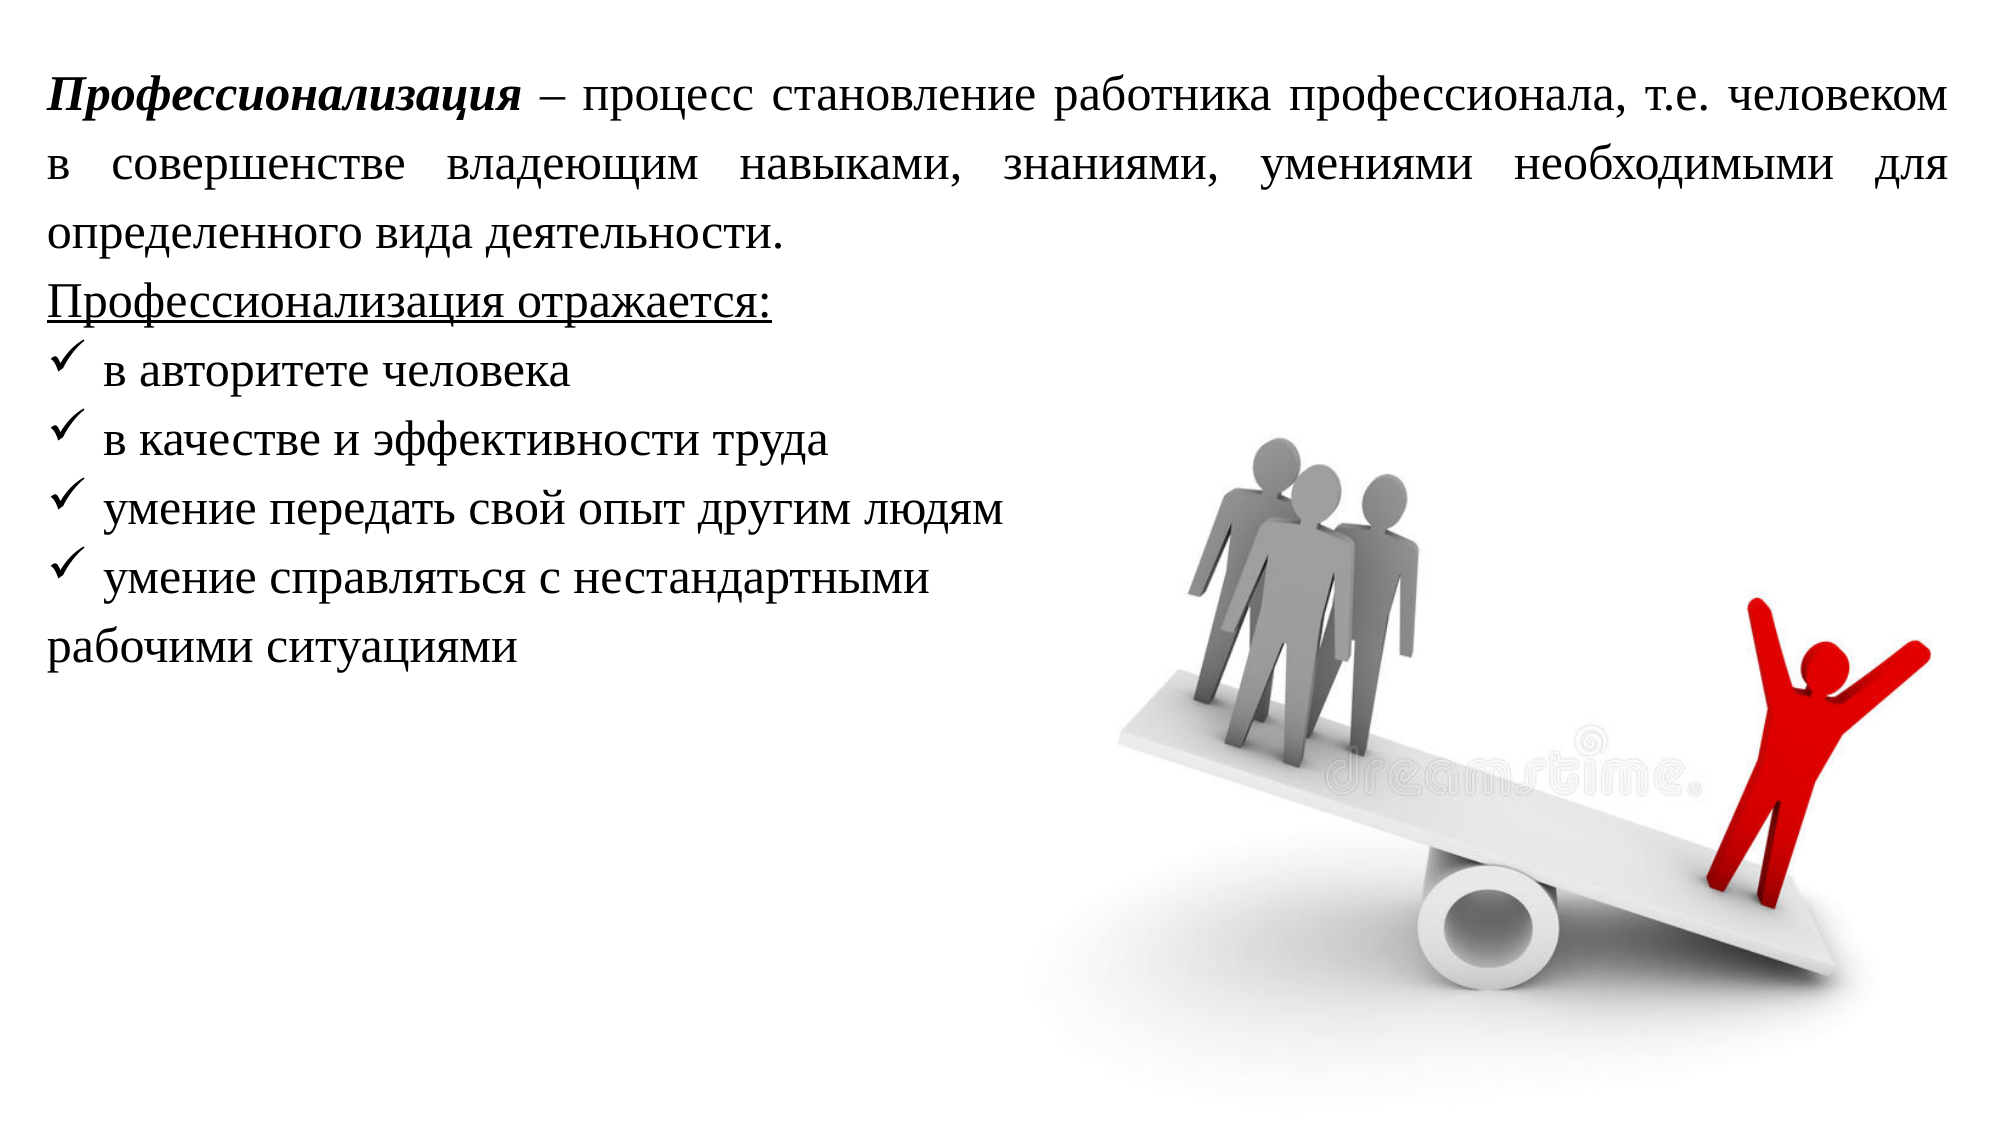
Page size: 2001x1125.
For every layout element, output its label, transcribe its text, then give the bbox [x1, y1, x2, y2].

picture [1027, 395, 2000, 1125]
text_box Профессионализация – процесс становление работника профессионала, т.е. человеком в совершенстве владеющим навыками, знаниями, умениями необходимыми для определенного вида деятельности. Профессионализация отражается: в авторитете человека в качестве и эффективности труда умение передать свой опыт другим людям умение справляться с нестандартными рабочими ситуациями [32, 44, 1964, 680]
